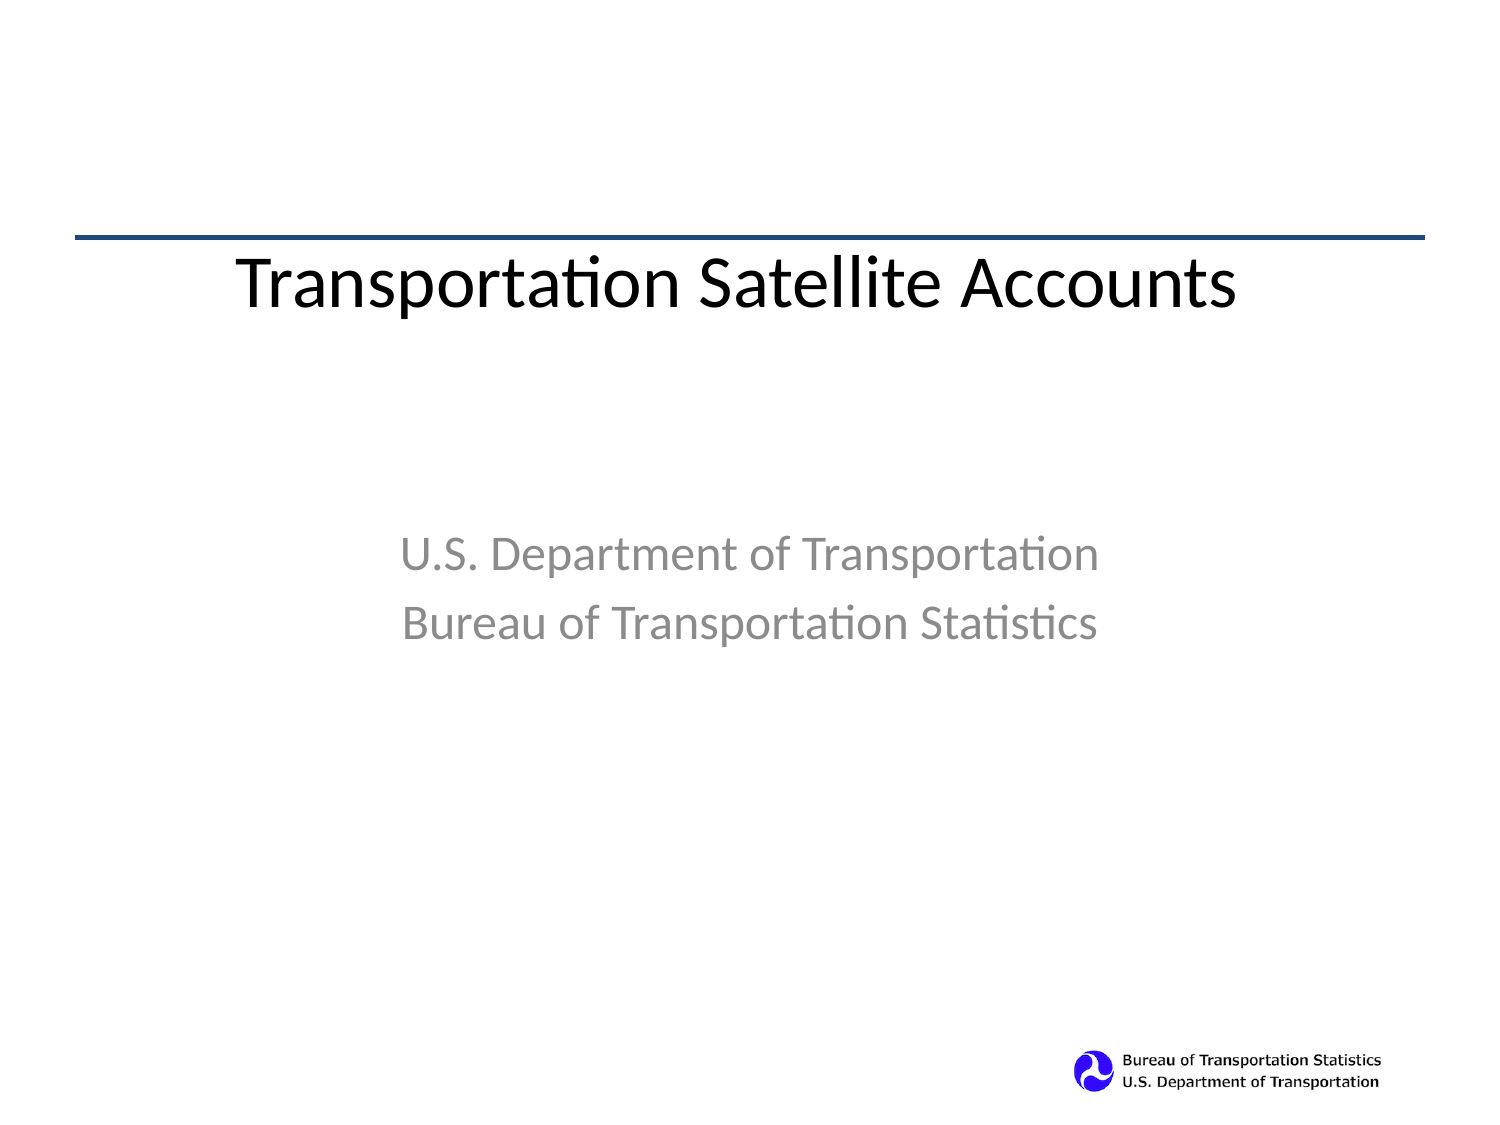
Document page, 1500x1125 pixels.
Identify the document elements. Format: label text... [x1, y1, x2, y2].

text_box Transportation Satellite Accounts [62, 224, 1413, 413]
picture [1072, 1049, 1393, 1092]
text_box U.S. Department of Transportation Bureau of Transportation Statistics [74, 512, 1425, 875]
text_box [50, 249, 1425, 525]
